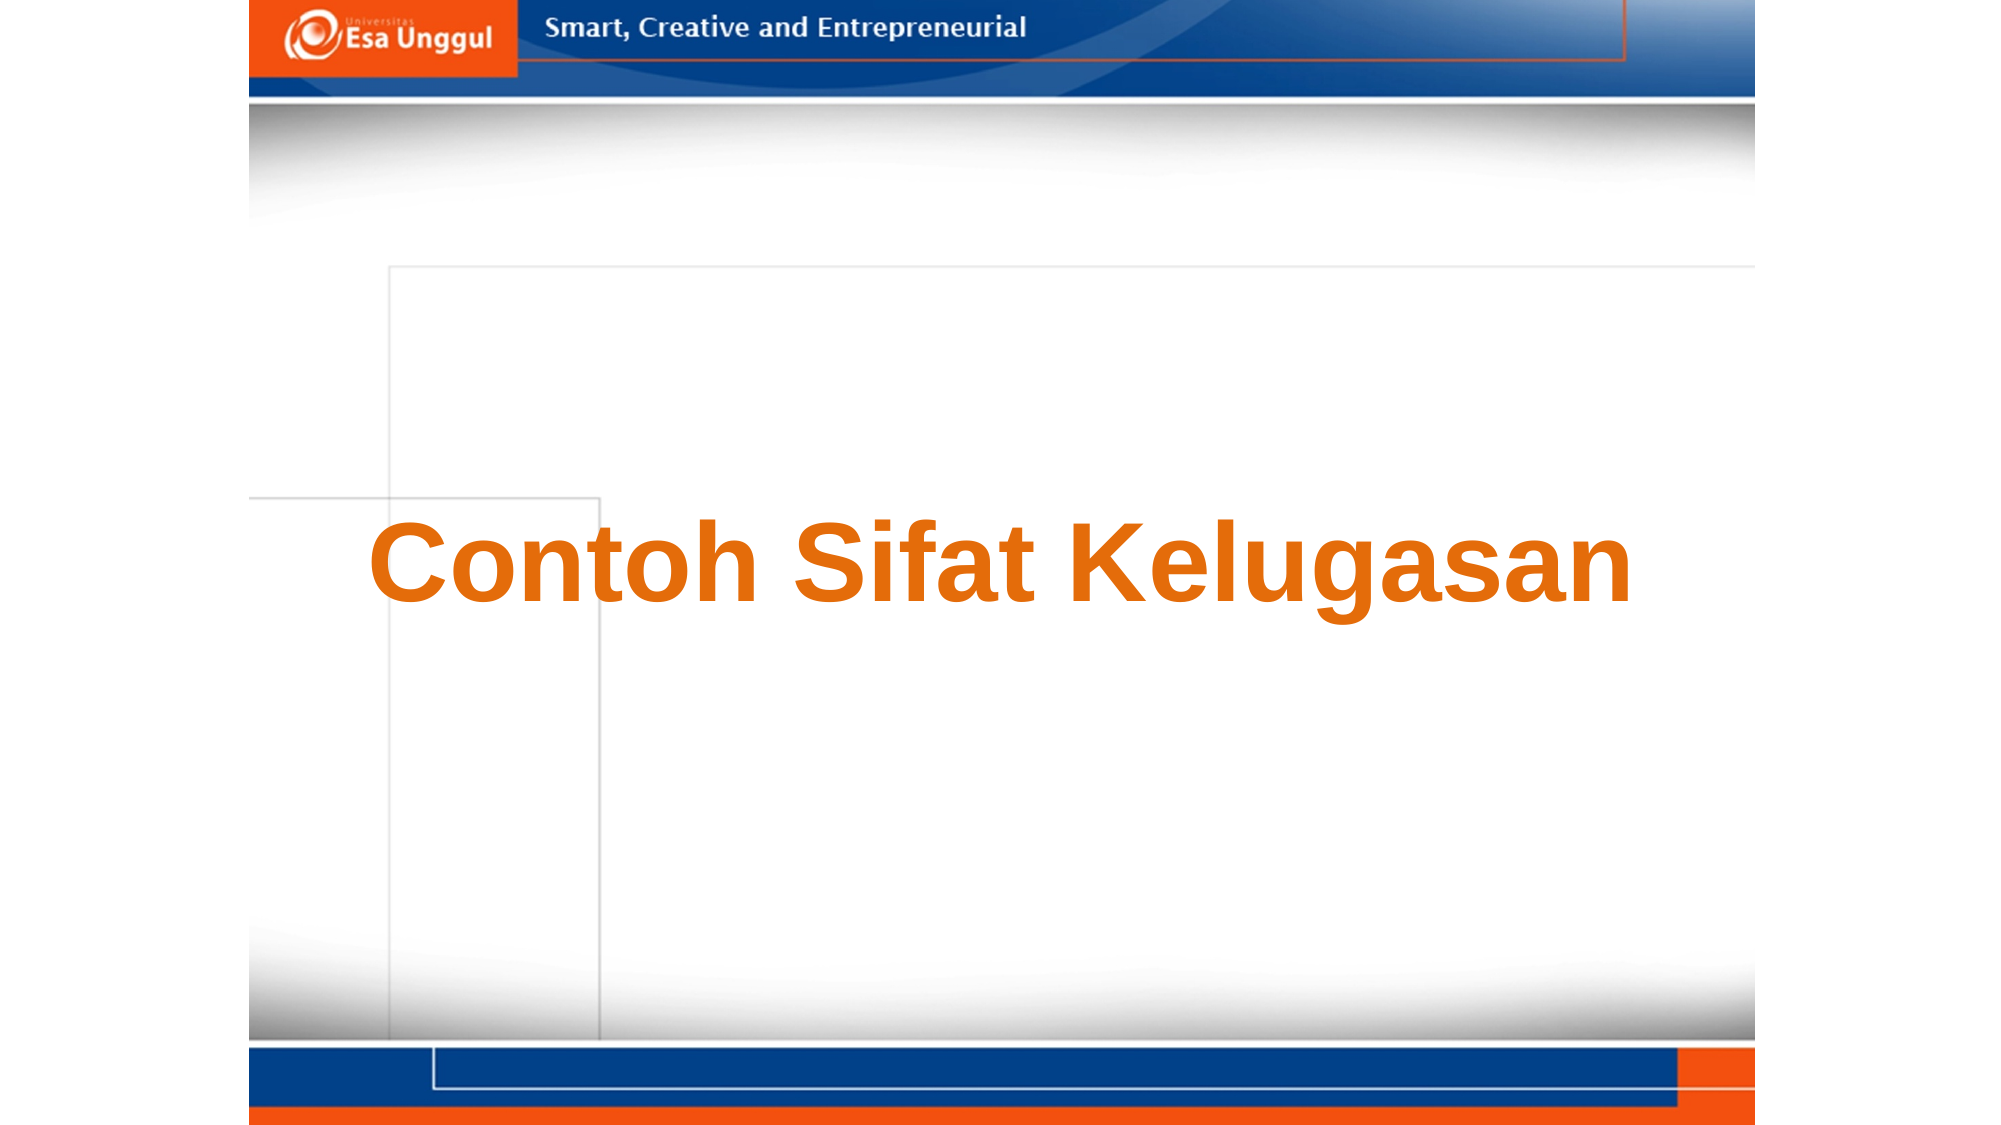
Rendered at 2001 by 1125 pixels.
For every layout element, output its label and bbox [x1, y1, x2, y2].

picture [249, 0, 1755, 1125]
